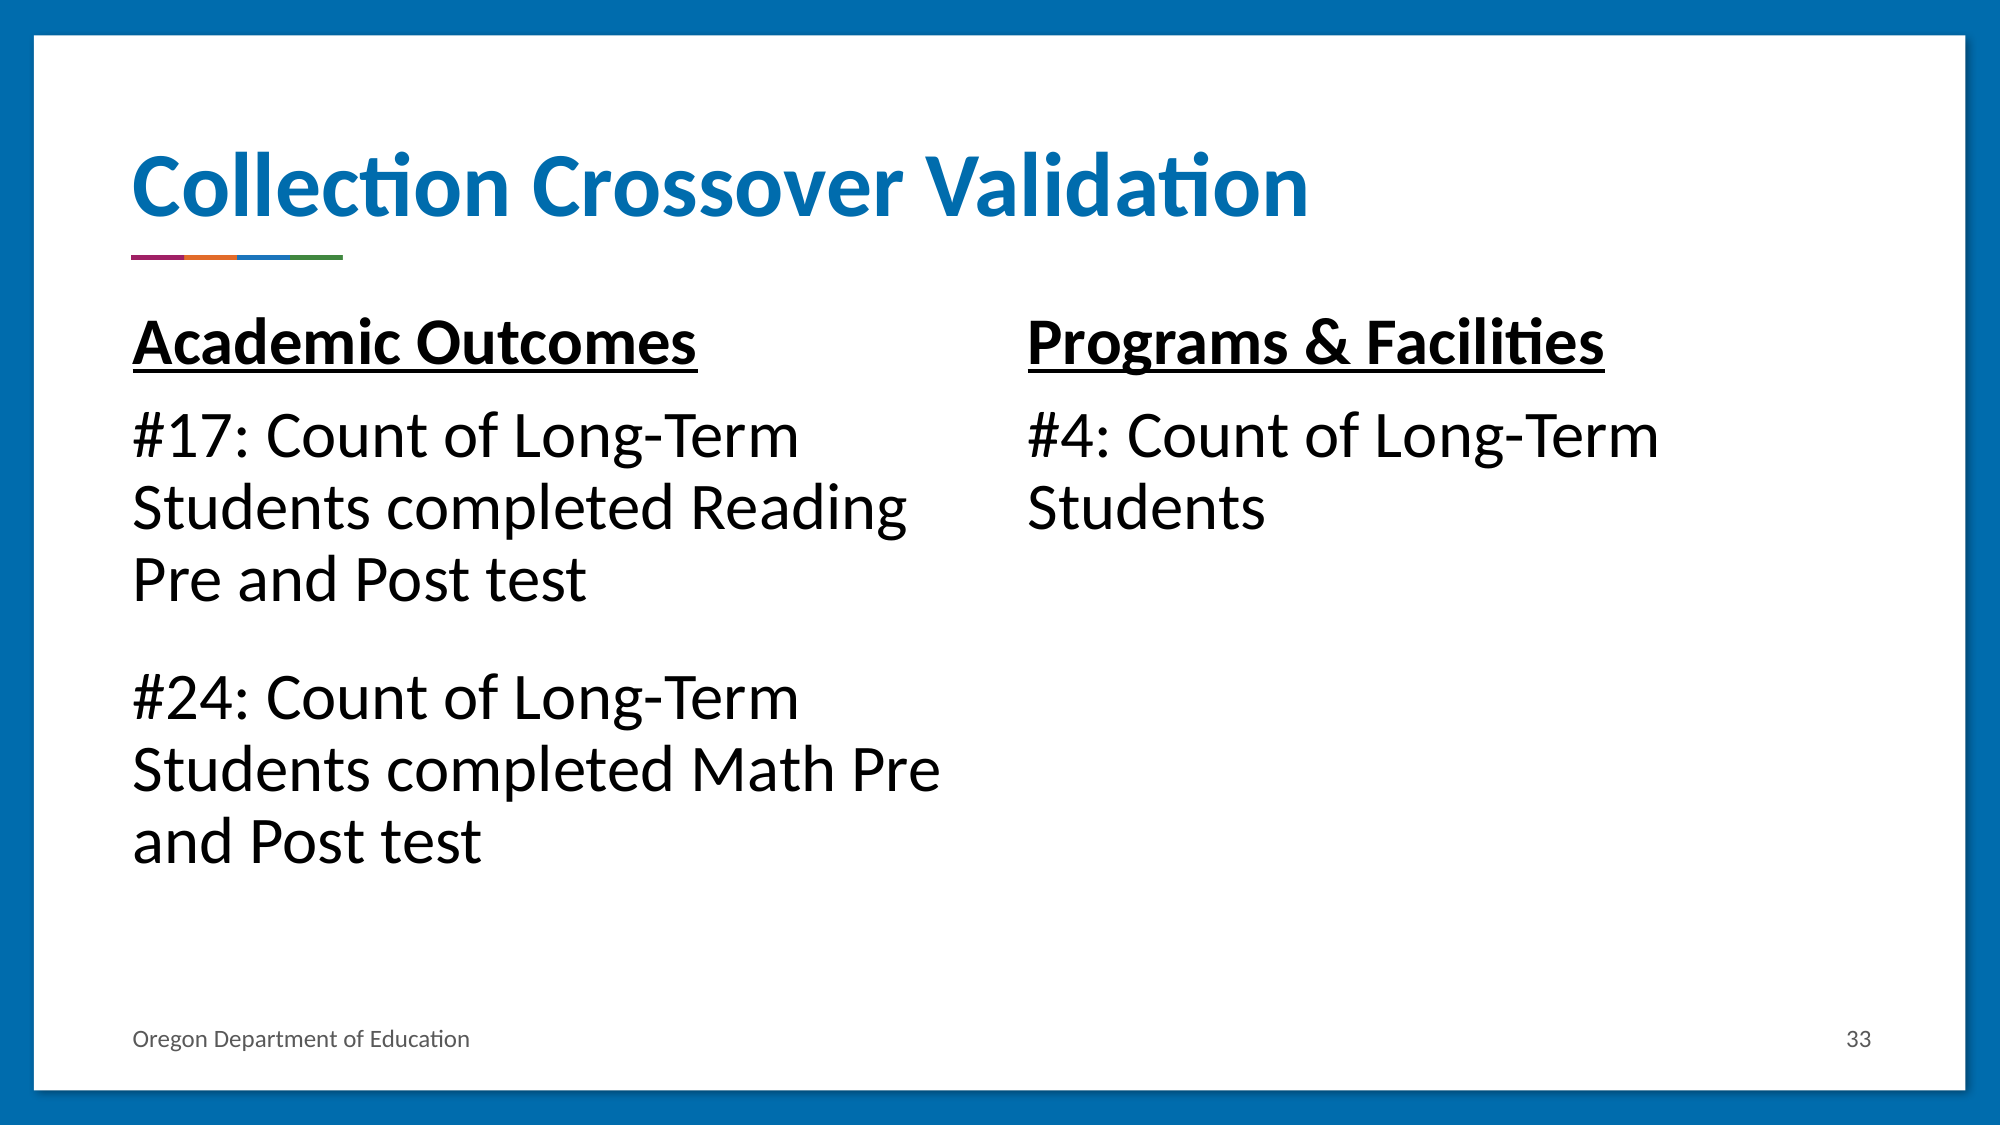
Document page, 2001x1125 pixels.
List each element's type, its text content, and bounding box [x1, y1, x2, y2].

list Programs & Facilities #4: Count of Long-Term Students [1012, 299, 1887, 973]
slide_number 33 [1412, 1007, 1887, 1068]
title Collection Crossover Validation [117, 75, 1887, 244]
picture [131, 255, 343, 260]
list Academic Outcomes #17: Count of Long-Term Students completed Reading Pre and Post test #24: Count of Long-Term Students completed Math Pre and Post test [117, 299, 988, 973]
footer Oregon Department of Education [117, 1007, 588, 1068]
